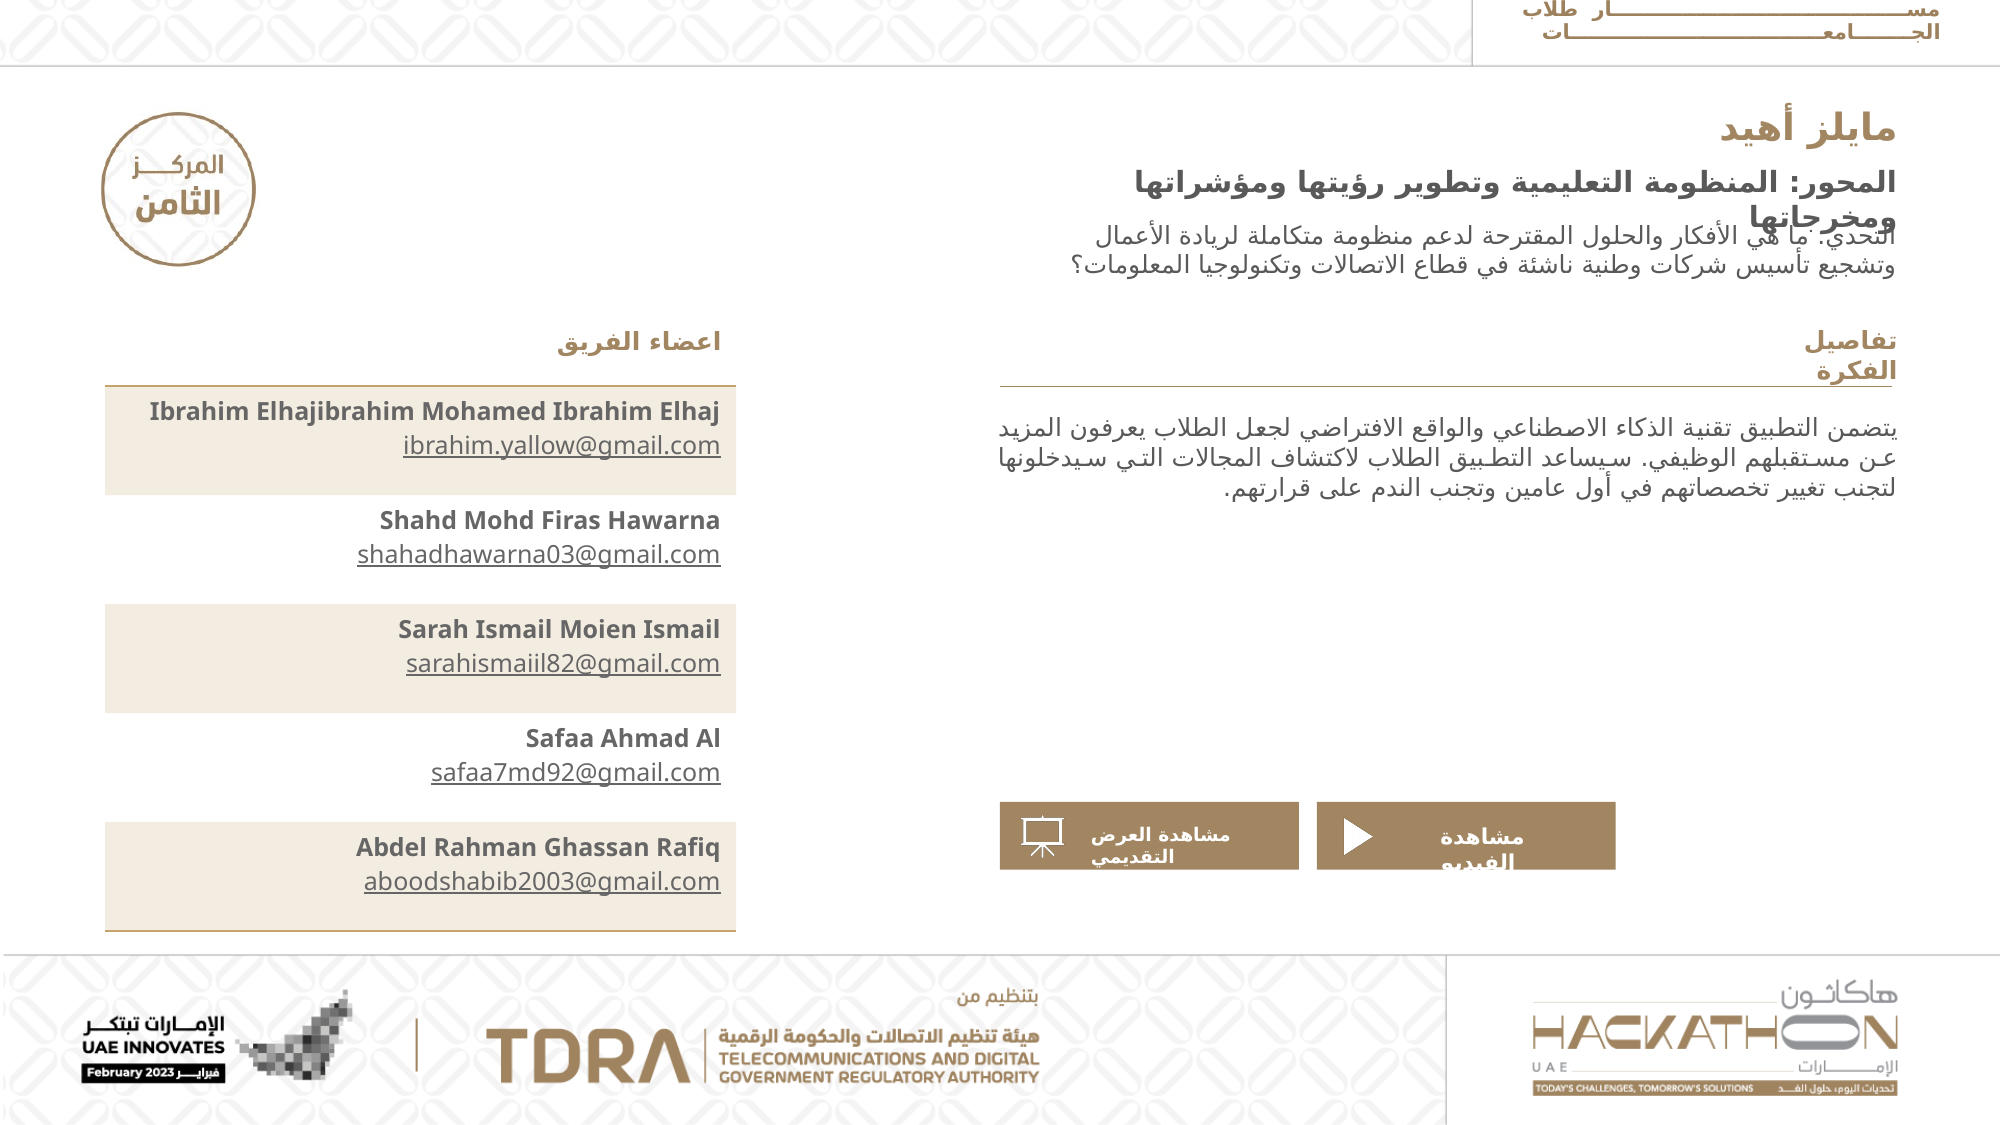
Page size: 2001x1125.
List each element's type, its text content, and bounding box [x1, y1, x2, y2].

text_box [999, 801, 1299, 870]
picture [0, 0, 2000, 1125]
text_box المحور: المنظومة التعليمية وتطوير رؤيتها ومؤشراتها ومخرجاتها [999, 156, 1913, 211]
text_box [1316, 801, 1616, 870]
table_cell Safaa Ahmad Al safaa7md92@gmail.com [105, 713, 736, 822]
title مســــــــــــــــــــــــــــــــــــــــــار طلاب الجــــــــامعــــــــــــــــــــــــــــــــــــات [1501, 17, 1956, 52]
text_box يتضمن التطبيق تقنية الذكاء الاصطناعي والواقع الافتراضي لجعل الطلاب يعرفون المزيد عن مستقبلهم الوظيفي. سيساعد التطبيق الطلاب لاكتشاف المجالات التي سيدخلونها لتجنب تغيير تخصصاتهم في أول عامين وتجنب الندم على قرارتهم. [983, 403, 1913, 509]
text_box تفاصيل الفكرة [1705, 317, 1913, 393]
table_header Ibrahim Elhajibrahim Mohamed Ibrahim Elhaj ibrahim.yallow@gmail.com [105, 387, 736, 495]
table_cell Abdel Rahman Ghassan Rafiq aboodshabib2003@gmail.com [105, 822, 736, 930]
table_cell Shahd Mohd Firas Hawarna shahadhawarna03@gmail.com [105, 495, 736, 604]
table_cell Sarah Ismail Moien Ismail sarahismaiil82@gmail.com [105, 604, 736, 713]
text_box التحدي: ما هي الأفكار والحلول المقترحة لدعم منظومة متكاملة لريادة الأعمال وتشجيع تأسيس شركات وطنية ناشئة في قطاع الاتصالات وتكنولوجيا المعلومات؟ [999, 211, 1913, 287]
text_box مايلز أهيد [1220, 95, 1913, 156]
text_box اعضاء الفريق [529, 317, 737, 363]
